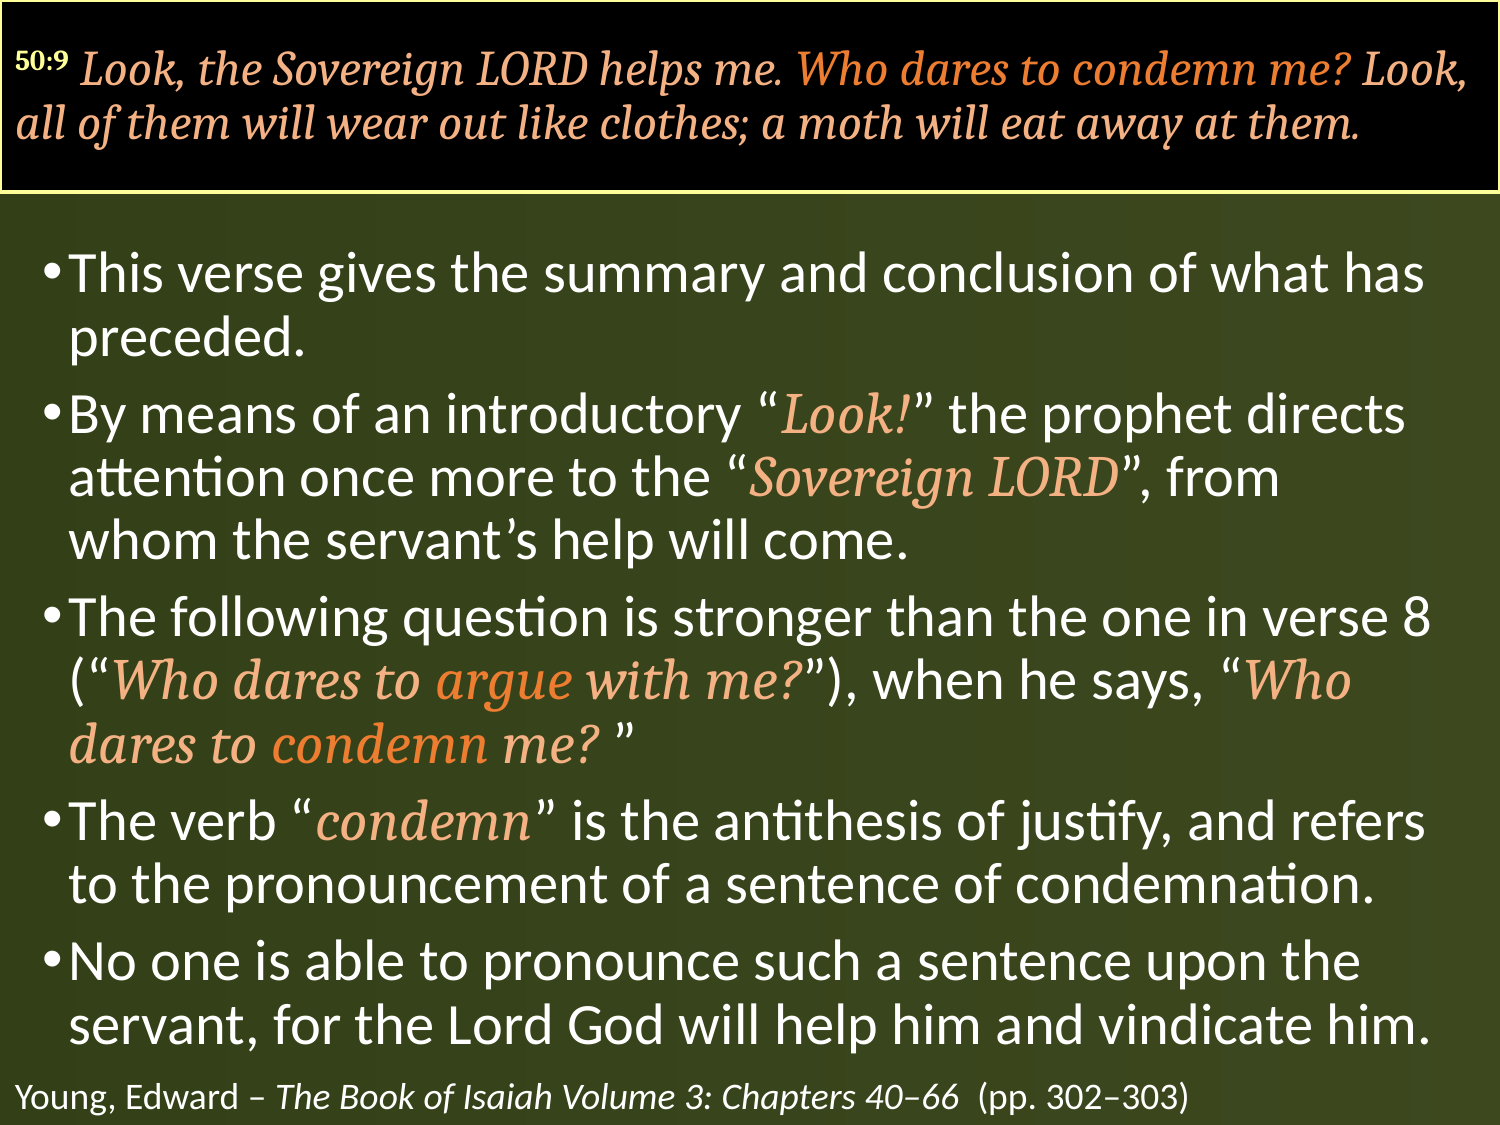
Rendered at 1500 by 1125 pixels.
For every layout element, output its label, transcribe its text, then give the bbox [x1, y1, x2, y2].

text_box 50:9 Look, the Sovereign LORD helps me. Who dares to condemn me? Look, all of them will wear out like clothes; a moth will eat away at them. [0, 0, 1500, 193]
text_box Young, Edward – The Book of Isaiah Volume 3: Chapters 40–66 (pp. 302–303) [0, 1064, 1500, 1125]
list This verse gives the summary and conclusion of what has preceded. By means of an introductory “Look!” the prophet directs attention once more to the “Sovereign LORD”, from whom the servant’s help will come. The following question is stronger than the one in verse 8 (“Who dares to argue with me?”), when he says, “Who dares to condemn me? ” The verb “condemn” is the antithesis of justify, and refers to the pronouncement of a sentence of condemnation. No one is able to pronounce such a sentence upon the servant, for the Lord God will help him and vindicate him. [27, 234, 1454, 1064]
